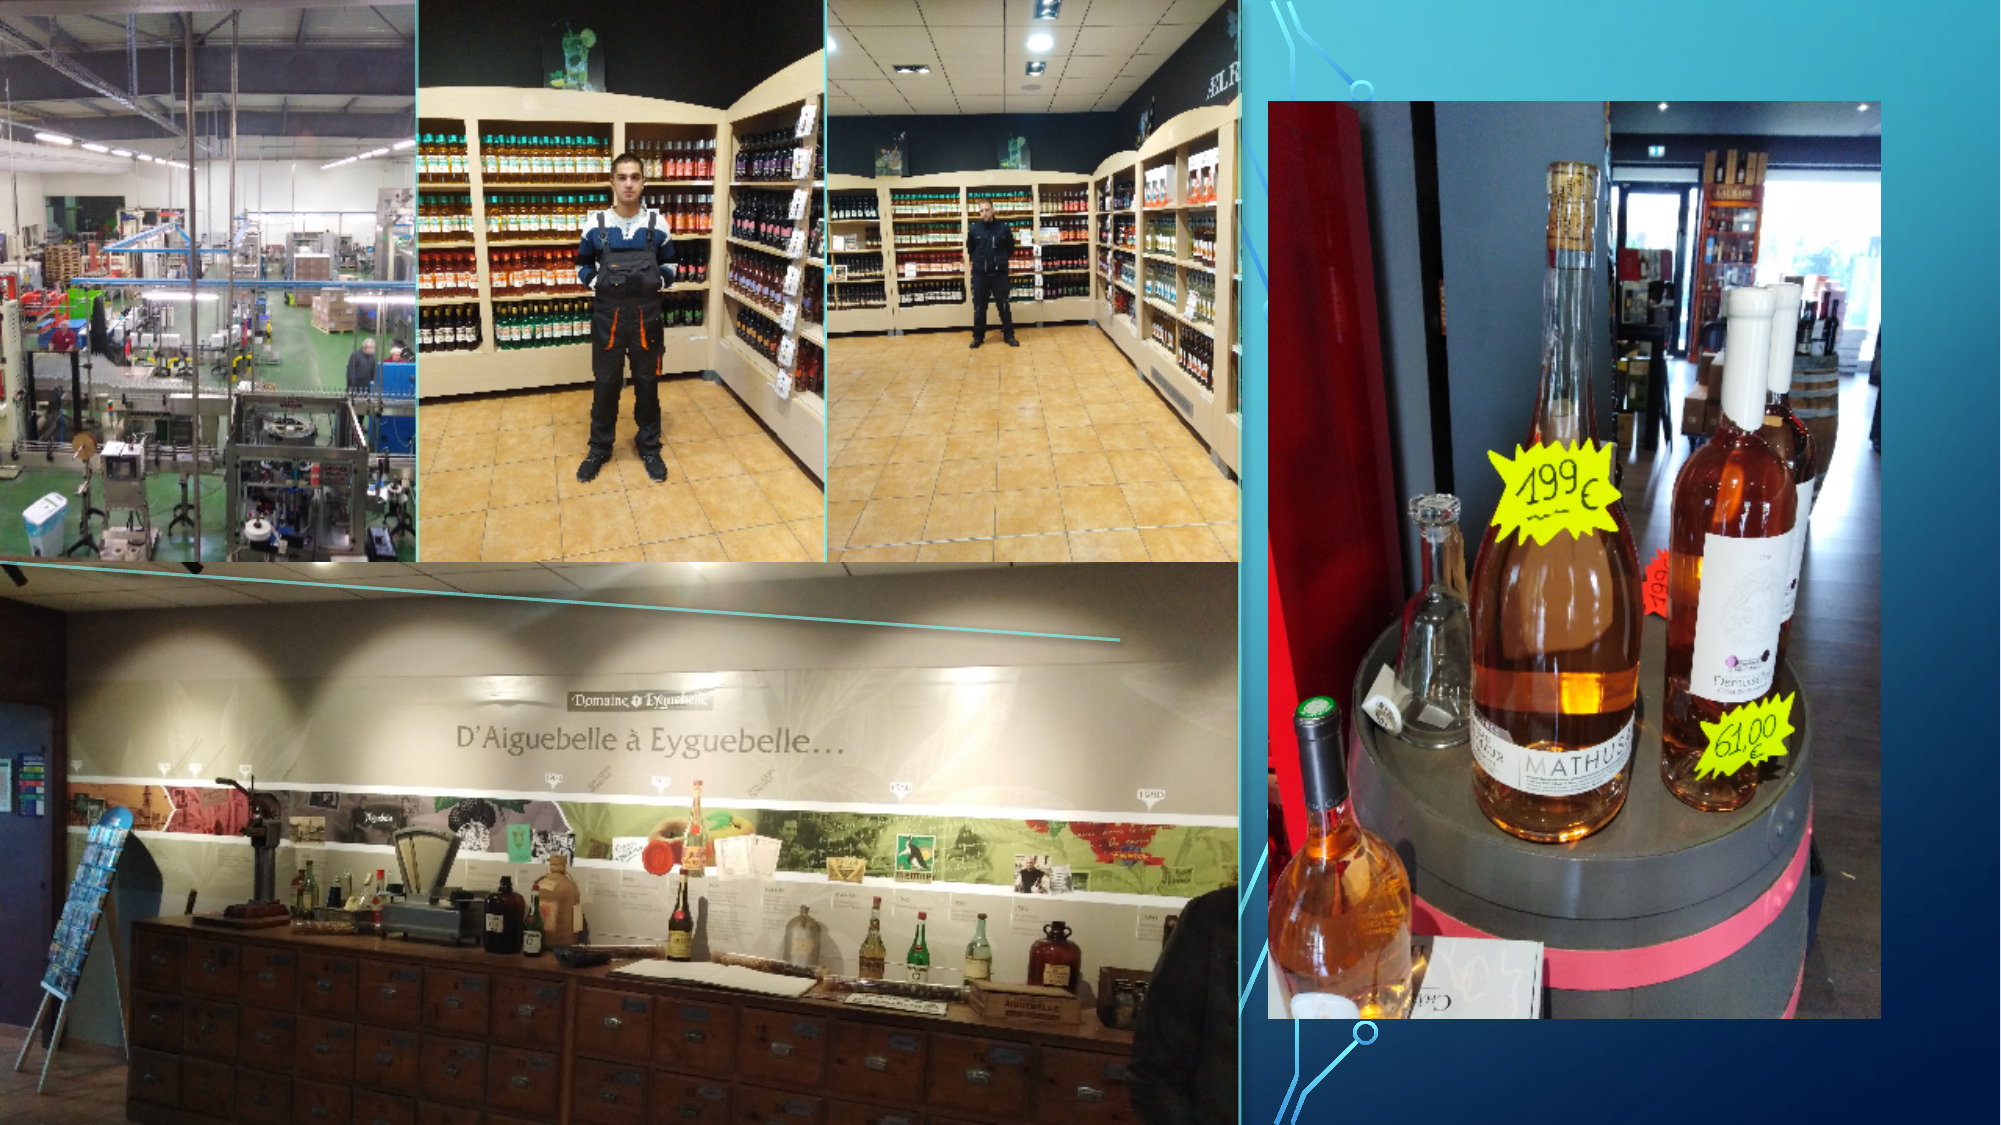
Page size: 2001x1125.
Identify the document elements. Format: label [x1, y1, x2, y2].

picture [826, 0, 1239, 561]
text_box [1241, 0, 1380, 1125]
list [1268, 101, 1881, 1019]
picture [418, 0, 824, 561]
picture [0, 563, 1239, 1125]
picture [0, 0, 416, 561]
text_box [1380, 0, 2000, 1125]
